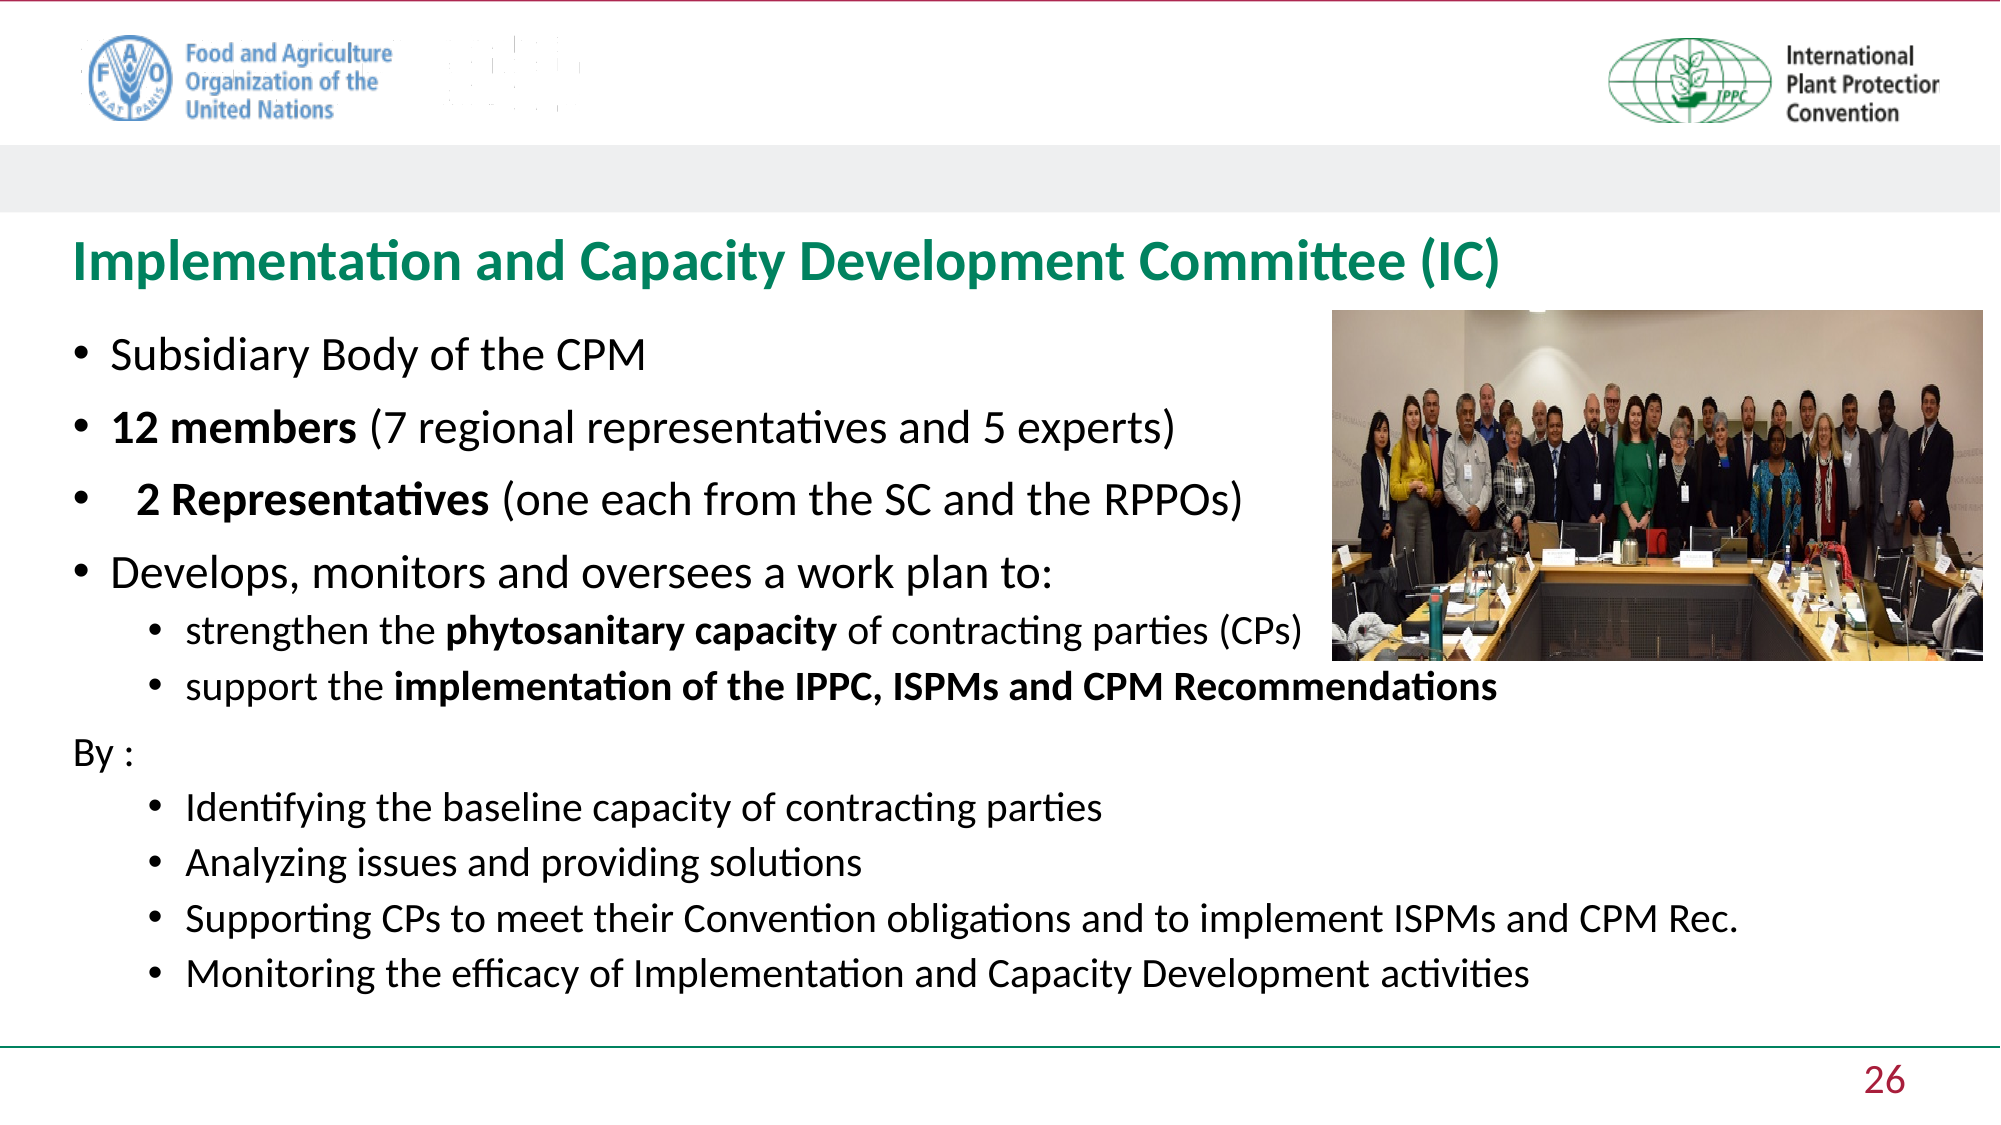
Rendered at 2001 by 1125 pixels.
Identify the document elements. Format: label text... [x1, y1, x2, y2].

list Subsidiary Body of the CPM 12 members (7 regional representatives and 5 experts) 2 Representatives (one each from the SC and the RPPOs) Develops, monitors and oversees a work plan to: strengthen the phytosanitary capacity of contracting parties (CPs) support the implementation of the IPPC, ISPMs and CPM Recommendations By : Identifying the baseline capacity of contracting parties Analyzing issues and providing solutions Supporting CPs to meet their Convention obligations and to implement ISPMs and CPM Rec. Monitoring the efficacy of Implementation and Capacity Development activities [57, 321, 1773, 1000]
title Implementation and Capacity Development Committee (IC) [57, 222, 2000, 282]
picture [1332, 310, 1983, 661]
